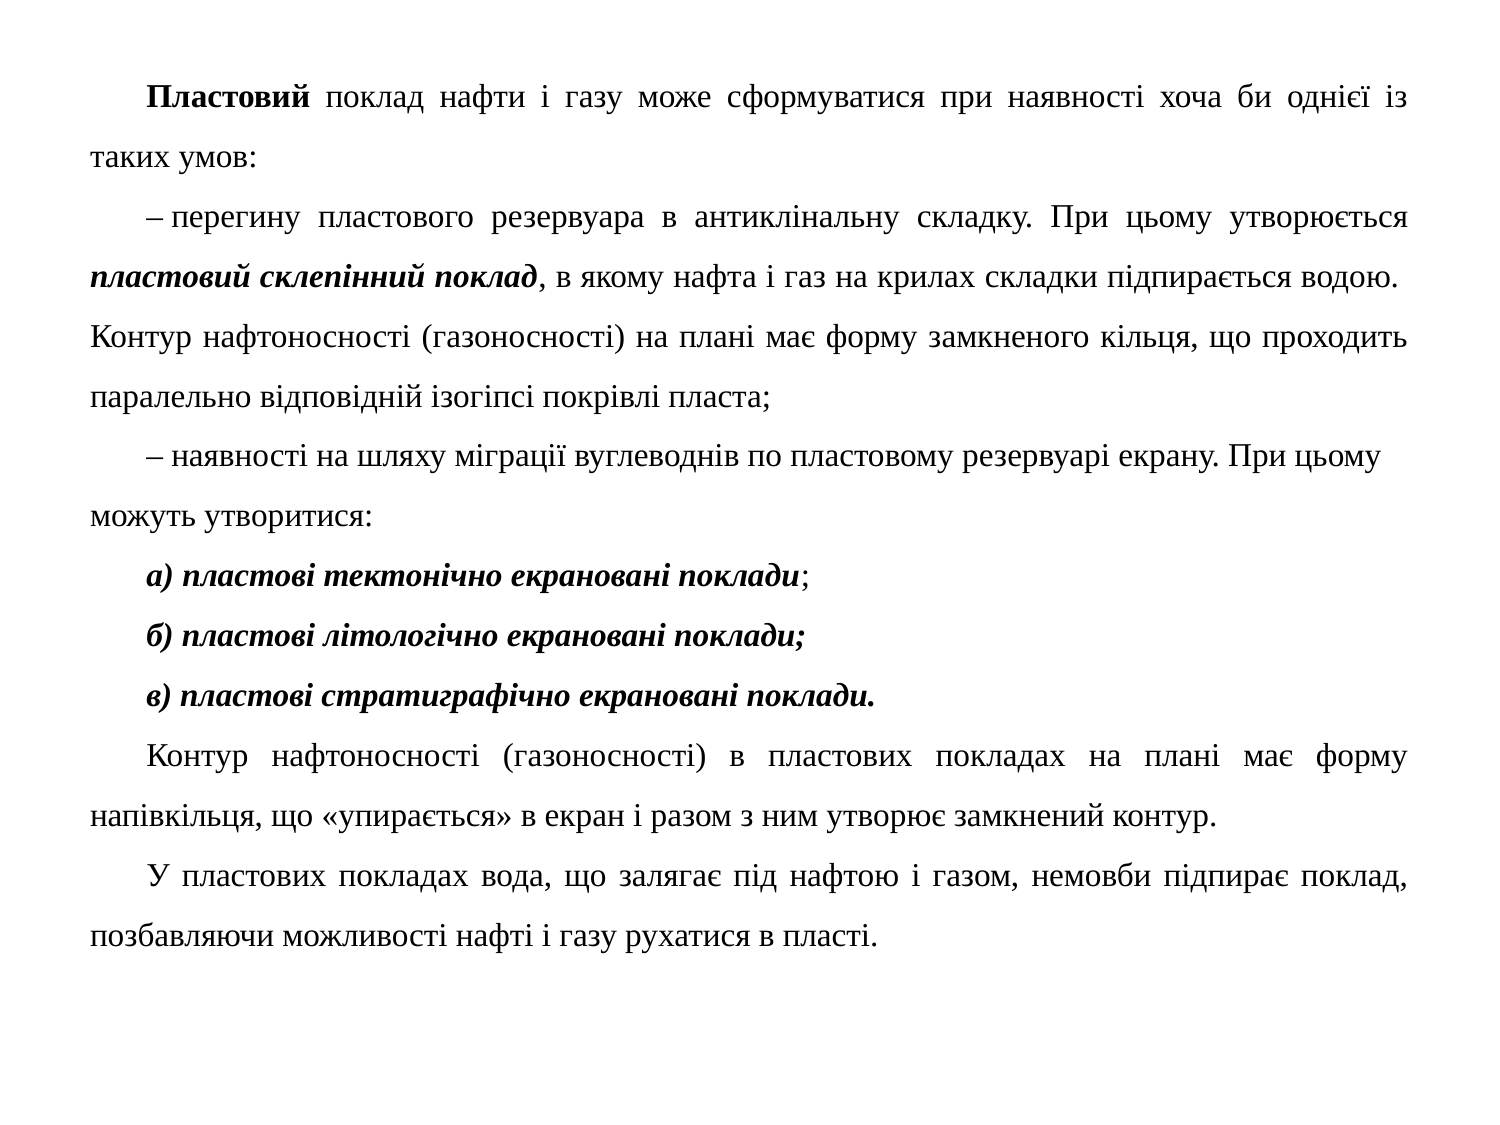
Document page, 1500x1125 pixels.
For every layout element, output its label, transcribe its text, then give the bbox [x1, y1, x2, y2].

list Пластовий поклад нафти і газу може сформуватися при наявності хоча би однієї із таких умов: – перегину пластового резервуара в антиклінальну складку. При цьому утворюється пластовий склепінний поклад, в якому нафта і газ на крилах складки підпирається водою. Контур нафтоносності (газоносності) на плані має форму замкненого кільця, що проходить паралельно відповідній ізогіпсі покрівлі пласта; – наявності на шляху міграції вуглеводнів по пластовому резервуарі екрану. При цьому можуть утворитися: а) пластові тектонічно екрановані поклади; б) пластові літологічно екрановані поклади; в) пластові стратиграфічно екрановані поклади. Контур нафтоносності (газоносності) в пластових покладах на плані має форму напівкільця, що «упирається» в екран і разом з ним утворює замкнений контур. У пластових покладах вода, що залягає під нафтою і газом, немовби підпирає поклад, позбавляючи можливості нафті і газу рухатися в пласті. [75, 46, 1425, 1043]
